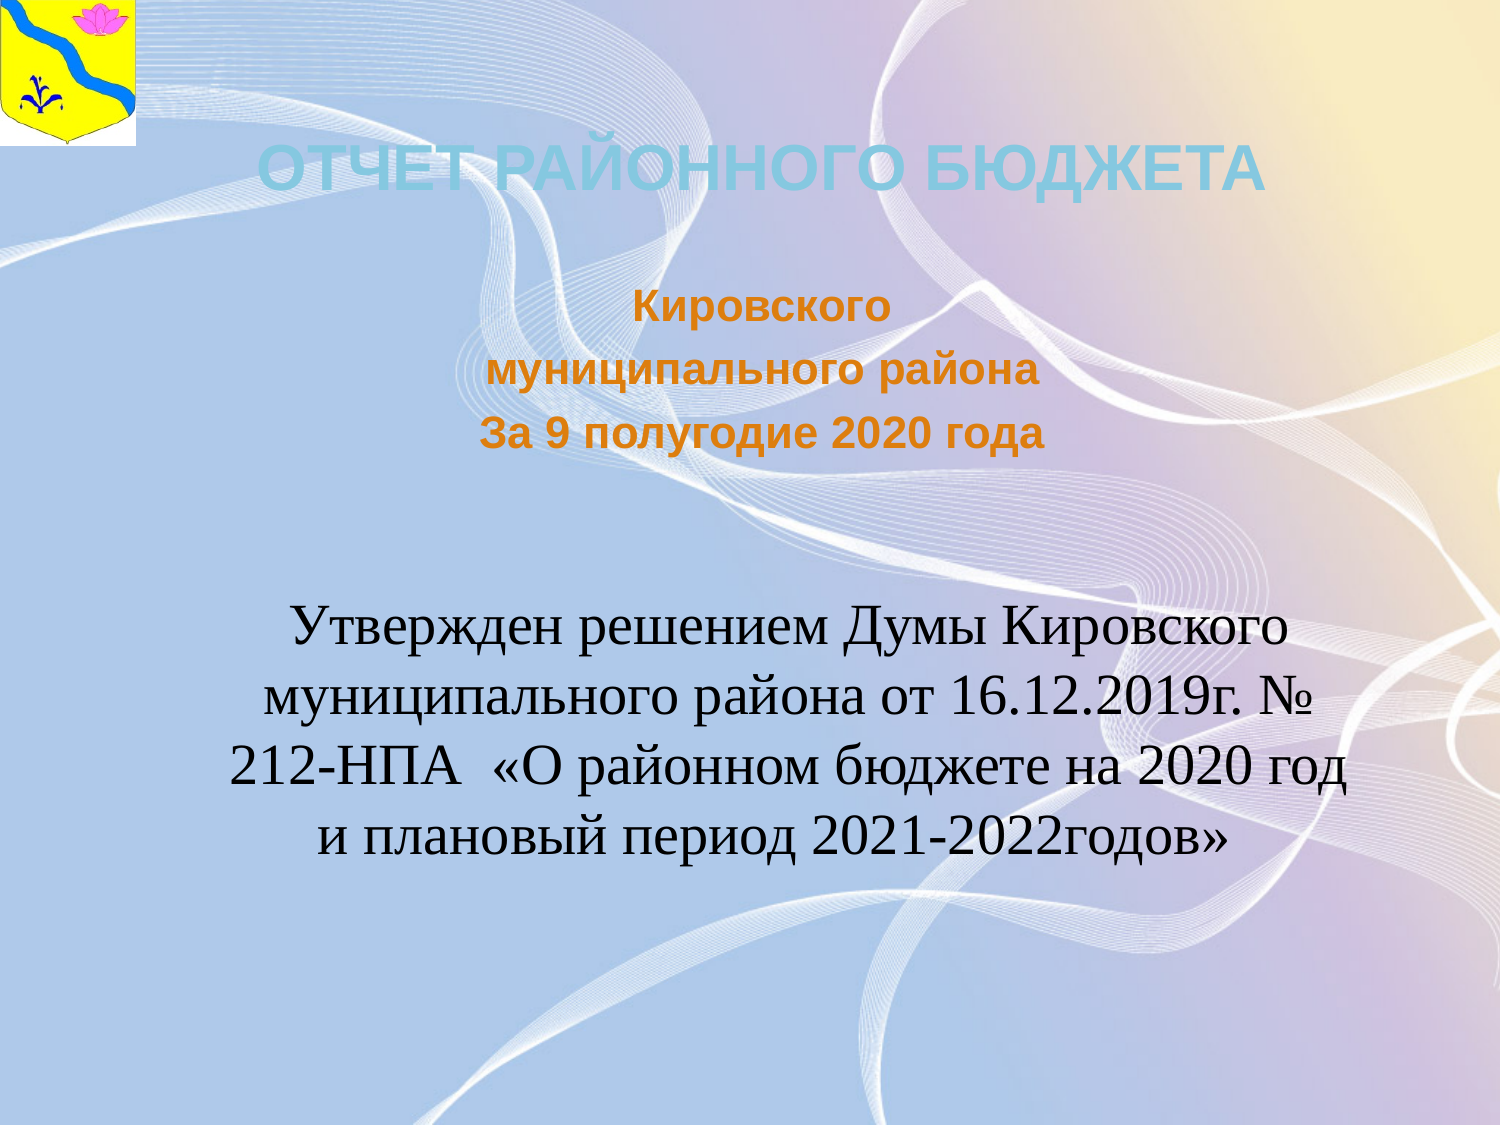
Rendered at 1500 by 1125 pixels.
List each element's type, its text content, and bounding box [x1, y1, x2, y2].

subtitle Утвержден решением Думы Кировского муниципального района от 16.12.2019г. № 212-НПА «О районном бюджете на 2020 год и плановый период 2021-2022годов» [203, 506, 1375, 947]
list Отчет районного Бюджета Кировского муниципального района За 9 полугодие 2020 года [173, 117, 1352, 467]
picture [0, 0, 1500, 1125]
